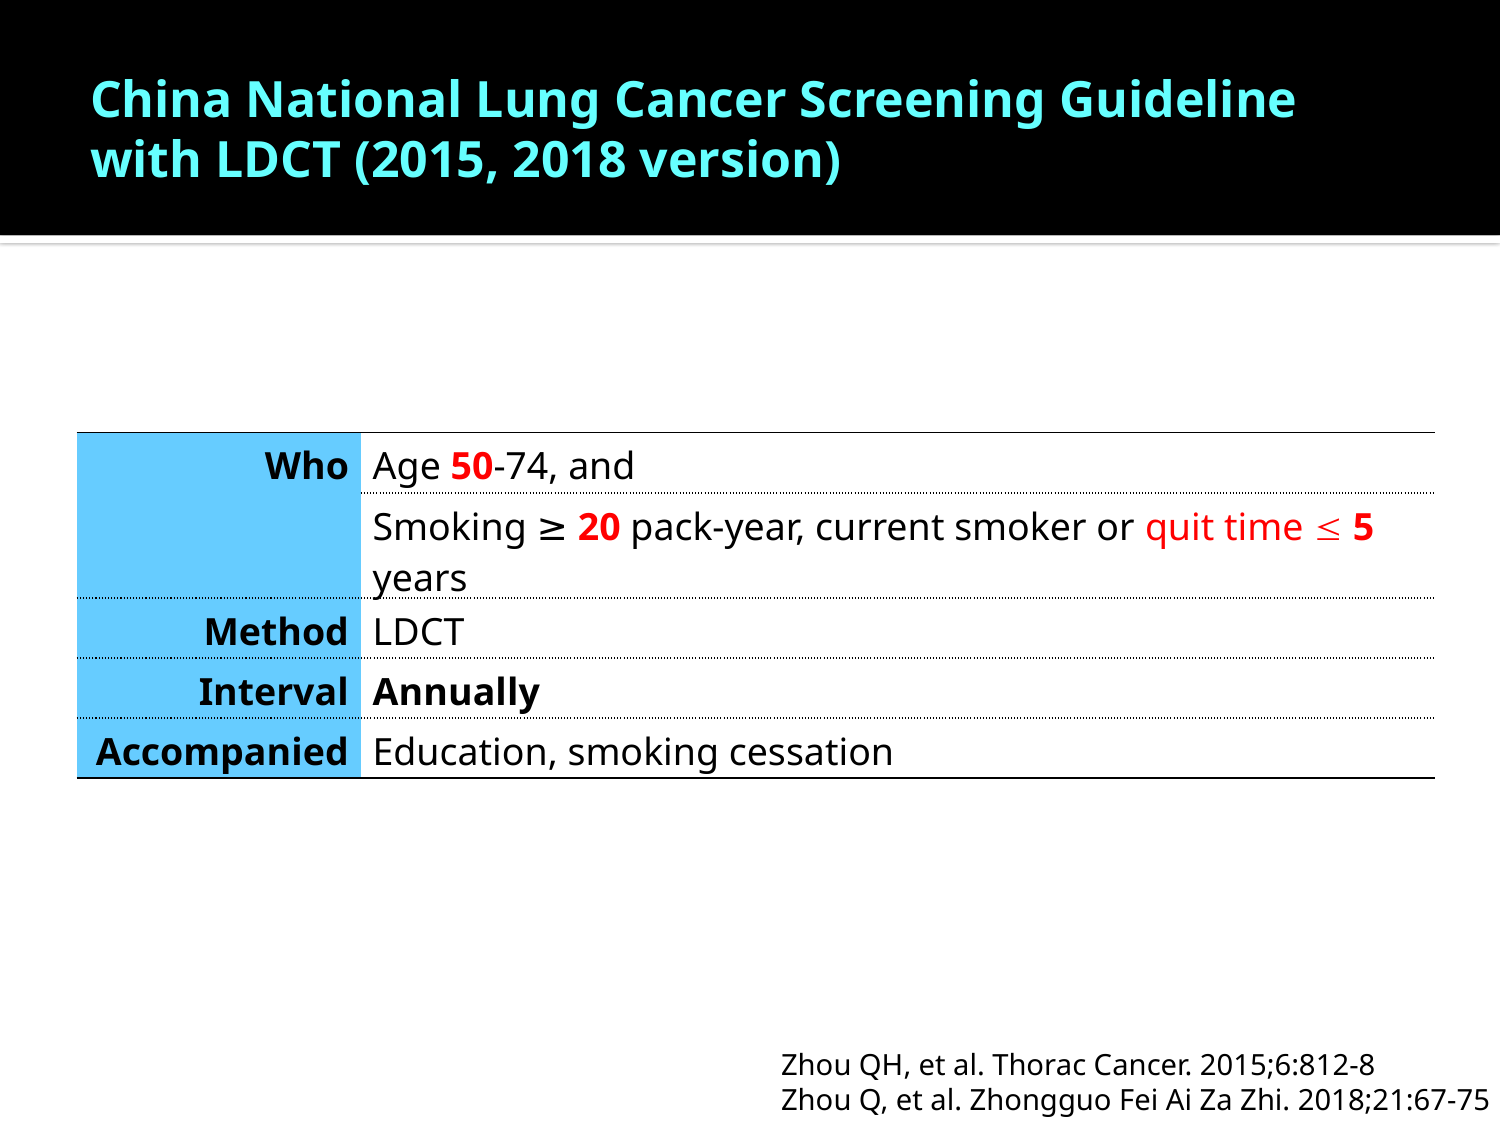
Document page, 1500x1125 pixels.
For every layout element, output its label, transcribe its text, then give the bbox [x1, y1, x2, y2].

table_cell Smoking ≥ 20 pack-year, current smoker or quit time  5 years [361, 493, 1435, 598]
table_cell Method [77, 598, 361, 658]
title China National Lung Cancer Screening Guideline with LDCT (2015, 2018 version) [75, 24, 1425, 231]
table_header Age 50-74, and [361, 433, 1435, 493]
table_cell Interval [77, 658, 361, 718]
table_header Who [77, 433, 361, 493]
table_cell Accompanied [77, 718, 361, 777]
table_cell Annually [361, 658, 1435, 718]
text_box Zhou QH, et al. Thorac Cancer. 2015;6:812-8 Zhou Q, et al. Zhongguo Fei Ai Za Zhi. 2018;21:67-75 [766, 1039, 1500, 1124]
table_cell LDCT [361, 598, 1435, 658]
table_cell [77, 493, 361, 598]
table_cell Education, smoking cessation [361, 718, 1435, 777]
